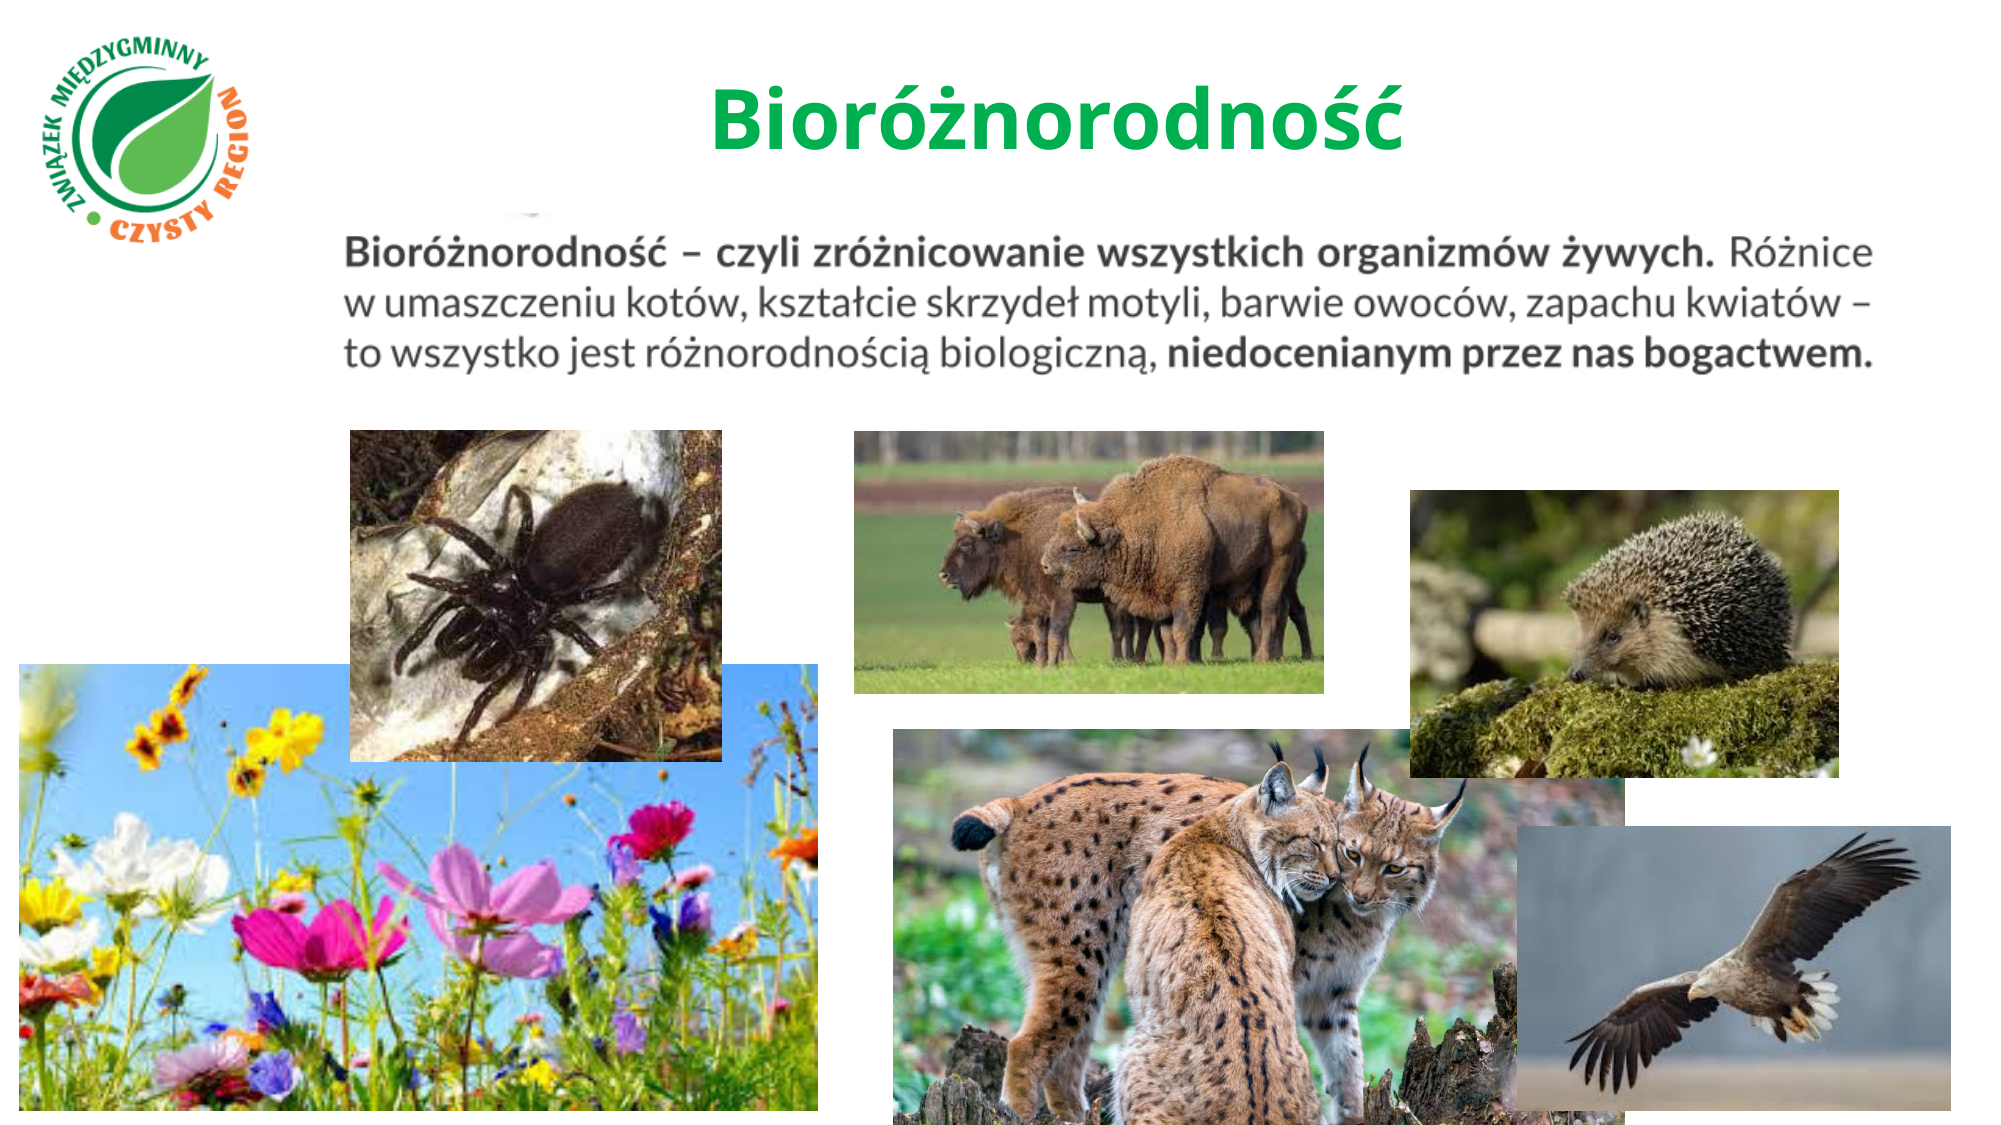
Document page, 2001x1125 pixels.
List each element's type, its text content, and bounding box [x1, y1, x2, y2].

text_box Bioróżnorodność [693, 58, 1448, 174]
picture [19, 430, 818, 1111]
picture [327, 213, 1893, 381]
picture [854, 431, 1324, 694]
picture [0, 25, 299, 272]
picture [892, 490, 1951, 1125]
